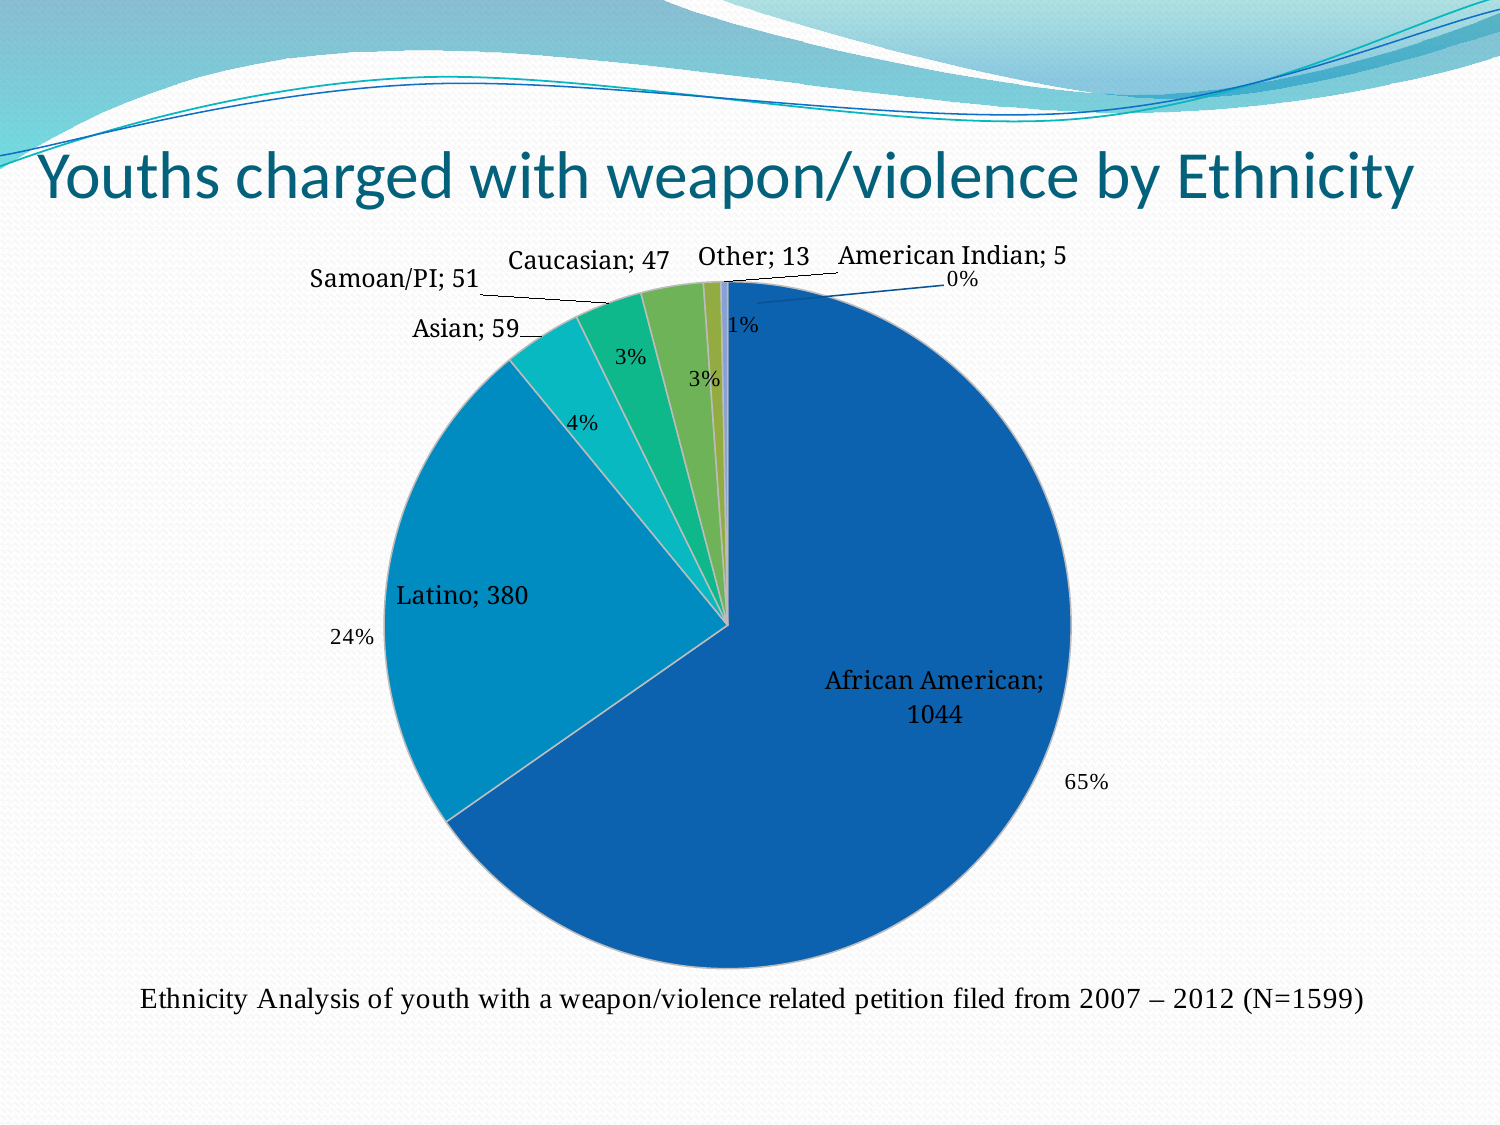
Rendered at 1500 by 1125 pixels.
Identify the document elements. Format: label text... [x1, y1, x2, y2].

title Youths charged with weapon/violence by Ethnicity [37, 115, 1425, 213]
chart [62, 224, 1438, 1053]
